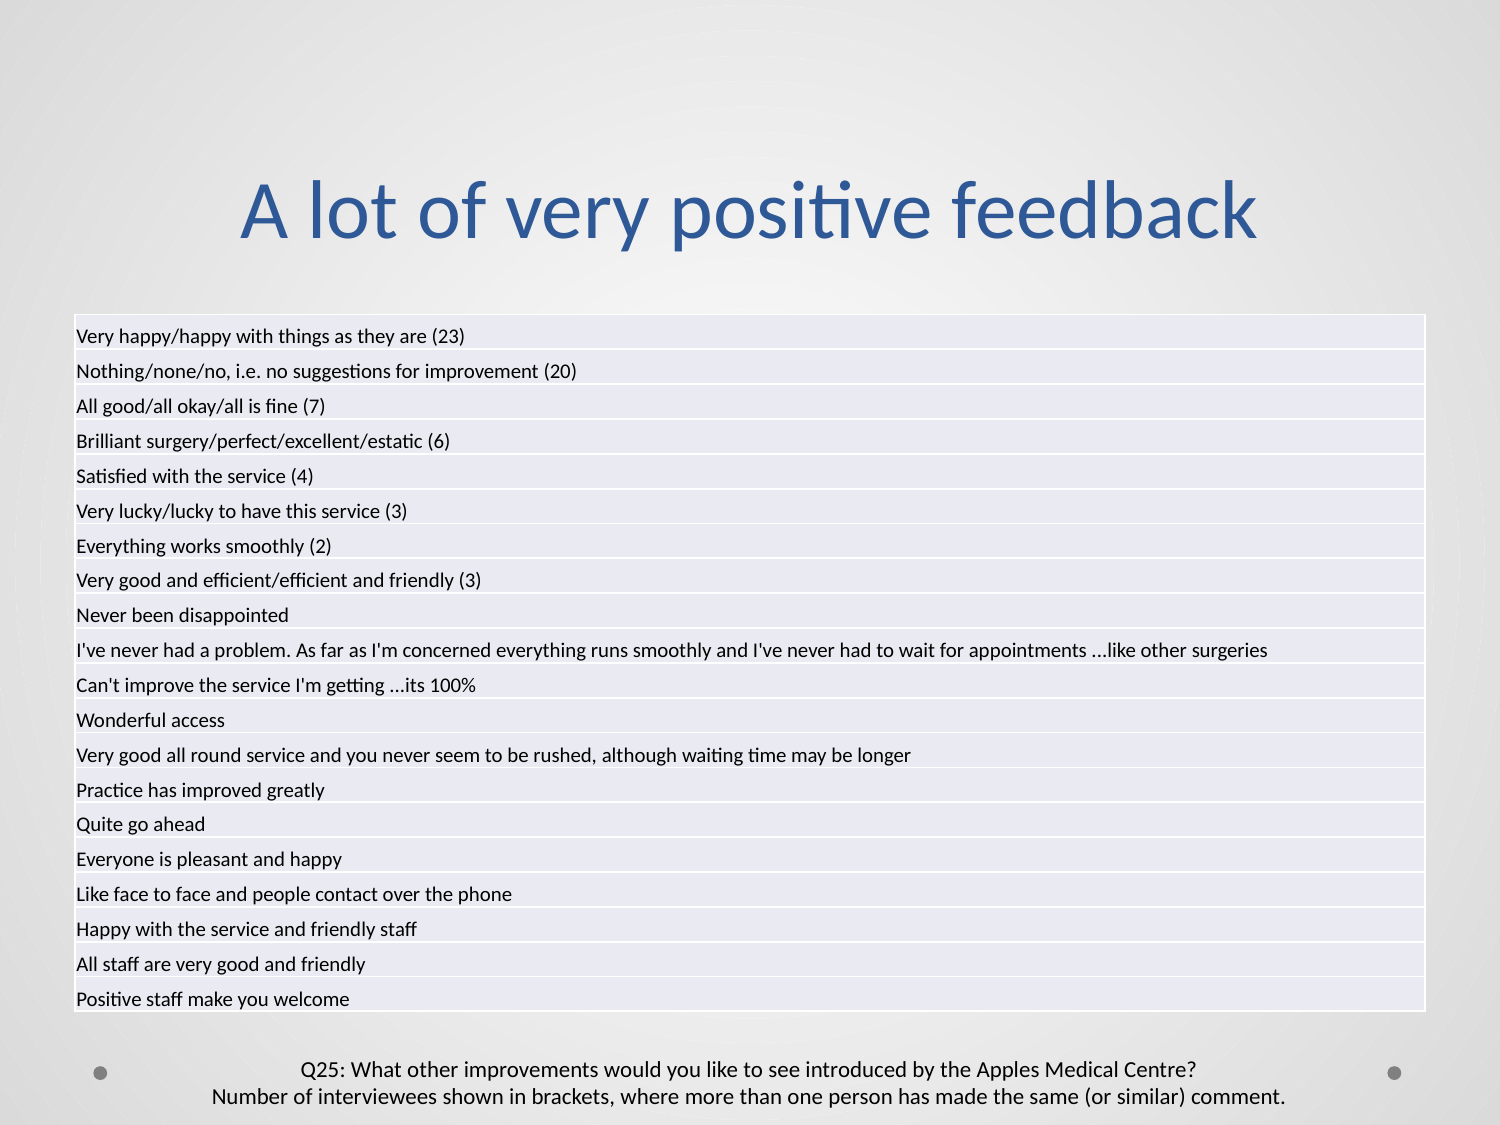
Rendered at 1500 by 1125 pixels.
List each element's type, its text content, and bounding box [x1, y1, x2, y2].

table_cell Satisfied with the service (4) [76, 455, 1424, 488]
table_cell Happy with the service and friendly staff [76, 908, 1424, 941]
table_cell Very good and efficient/efficient and friendly (3) [76, 559, 1424, 592]
table_cell Positive staff make you welcome [76, 977, 1424, 1010]
table_cell Very good all round service and you never seem to be rushed, although waiting time may be longer [76, 733, 1424, 767]
table_cell I've never had a problem. As far as I'm concerned everything runs smoothly and I've never had to wait for appointments ...like other surgeries [76, 629, 1424, 662]
table_cell Brilliant surgery/perfect/excellent/estatic (6) [76, 420, 1424, 453]
text_box Q25: What other improvements would you like to see introduced by the Apples Medical Centre? Number of interviewees shown in brackets, where more than one person has made the same (or similar) comment. [0, 1046, 1500, 1117]
table_cell Everything works smoothly (2) [76, 524, 1424, 557]
table_cell Nothing/none/no, i.e. no suggestions for improvement (20) [76, 350, 1424, 383]
table_cell Practice has improved greatly [76, 768, 1424, 801]
table_cell Everyone is pleasant and happy [76, 838, 1424, 871]
table_cell Like face to face and people contact over the phone [76, 873, 1424, 906]
table_cell Never been disappointed [76, 594, 1424, 627]
title A lot of very positive feedback [75, 0, 1425, 263]
table_cell Quite go ahead [76, 803, 1424, 836]
table_cell Can't improve the service I'm getting ...its 100% [76, 664, 1424, 697]
table_header Very happy/happy with things as they are (23) [76, 315, 1424, 348]
table_cell Very lucky/lucky to have this service (3) [76, 490, 1424, 523]
table_cell All staff are very good and friendly [76, 943, 1424, 976]
table_cell Wonderful access [76, 699, 1424, 732]
table_cell All good/all okay/all is fine (7) [76, 385, 1424, 418]
